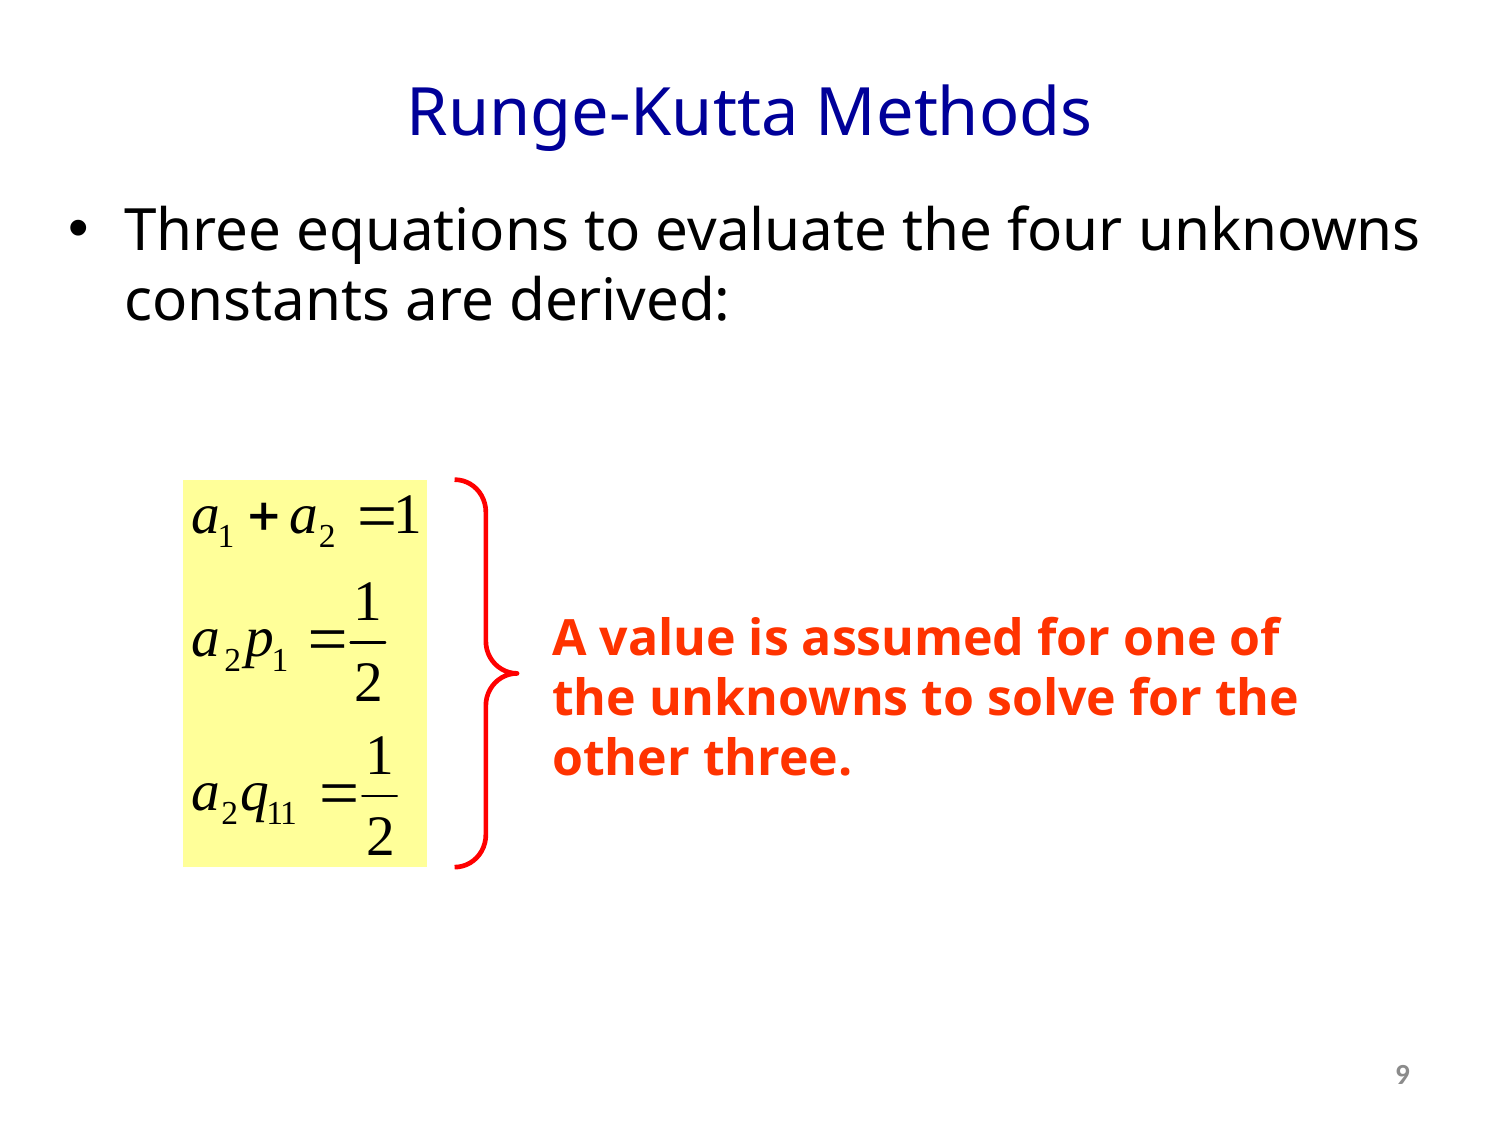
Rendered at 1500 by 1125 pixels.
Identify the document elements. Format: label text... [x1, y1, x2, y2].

title Runge-Kutta Methods [75, 45, 1425, 173]
text_box [454, 479, 518, 868]
text_box A value is assumed for one of the unknowns to solve for the other three. [537, 597, 1350, 793]
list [182, 479, 428, 868]
list Three equations to evaluate the four unknowns constants are derived: [53, 184, 1500, 1071]
slide_number 9 [1074, 1042, 1425, 1103]
